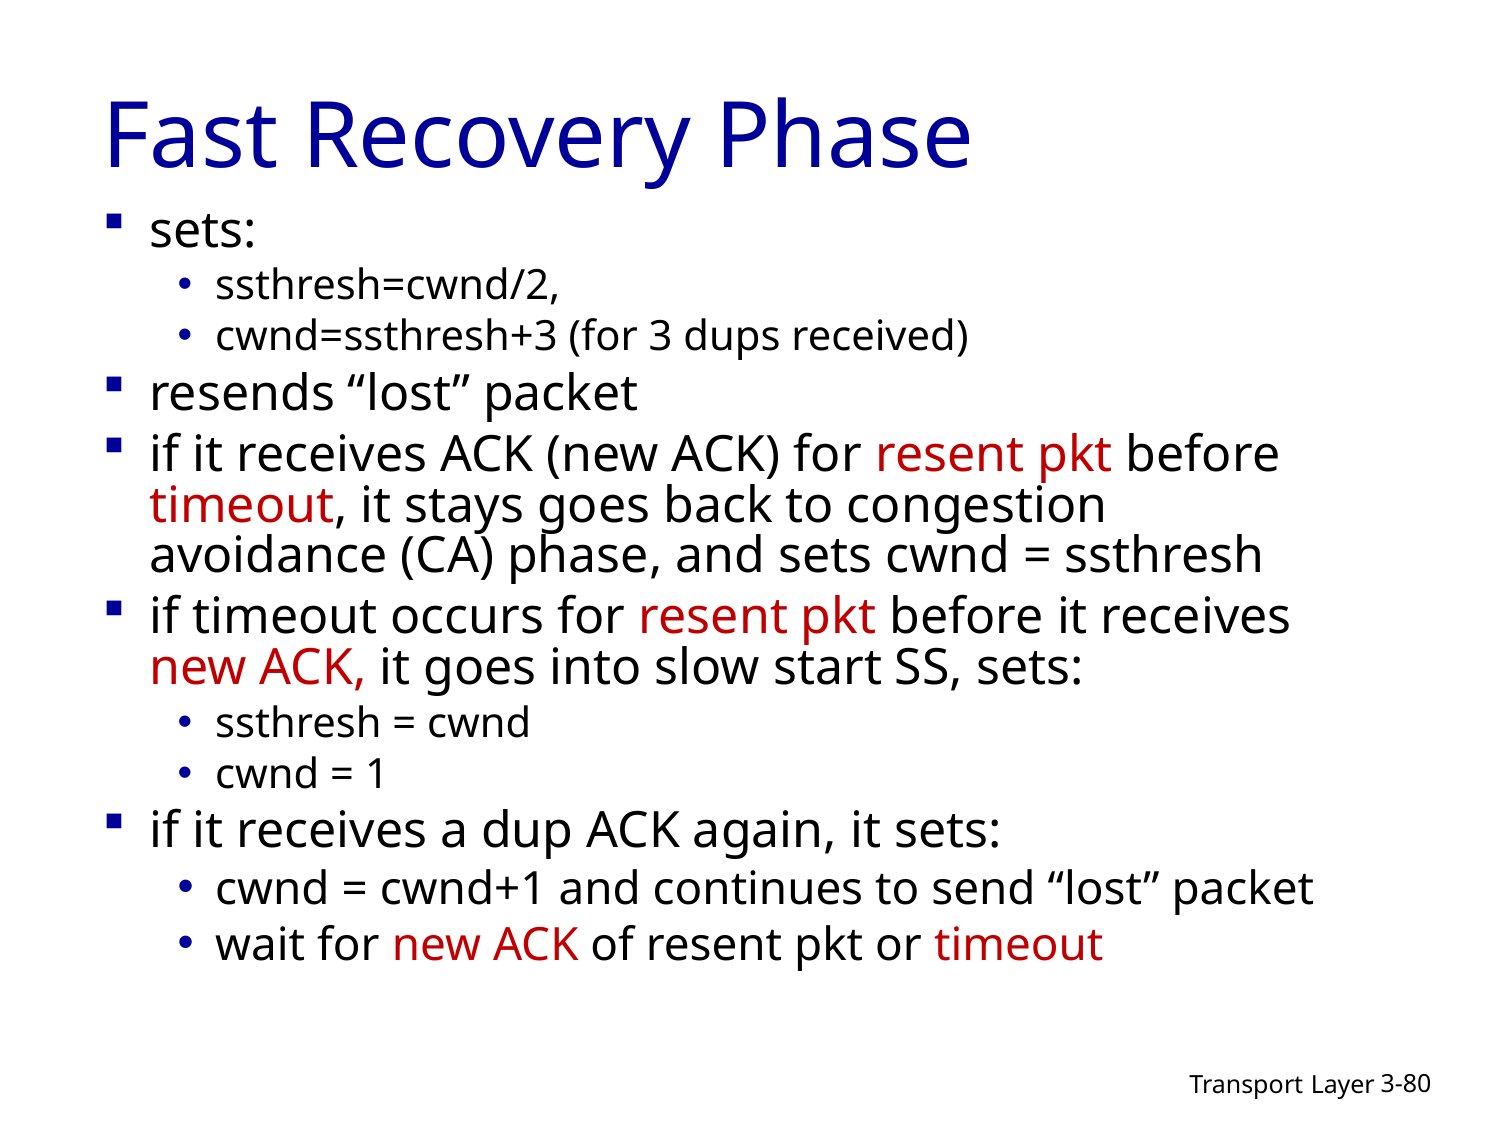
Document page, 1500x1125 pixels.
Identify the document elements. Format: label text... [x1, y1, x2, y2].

list sets: ssthresh=cwnd/2, cwnd=ssthresh+3 (for 3 dups received) resends “lost” packet if it receives ACK (new ACK) for resent pkt before timeout, it stays goes back to congestion avoidance (CA) phase, and sets cwnd = ssthresh if timeout occurs for resent pkt before it receives new ACK, it goes into slow start SS, sets: ssthresh = cwnd cwnd = 1 if it receives a dup ACK again, it sets: cwnd = cwnd+1 and continues to send “lost” packet wait for new ACK of resent pkt or timeout [87, 199, 1363, 1088]
footer Transport Layer [914, 1057, 1390, 1105]
title Fast Recovery Phase [87, 37, 1363, 199]
slide_number 3-80 [1365, 1060, 1477, 1106]
